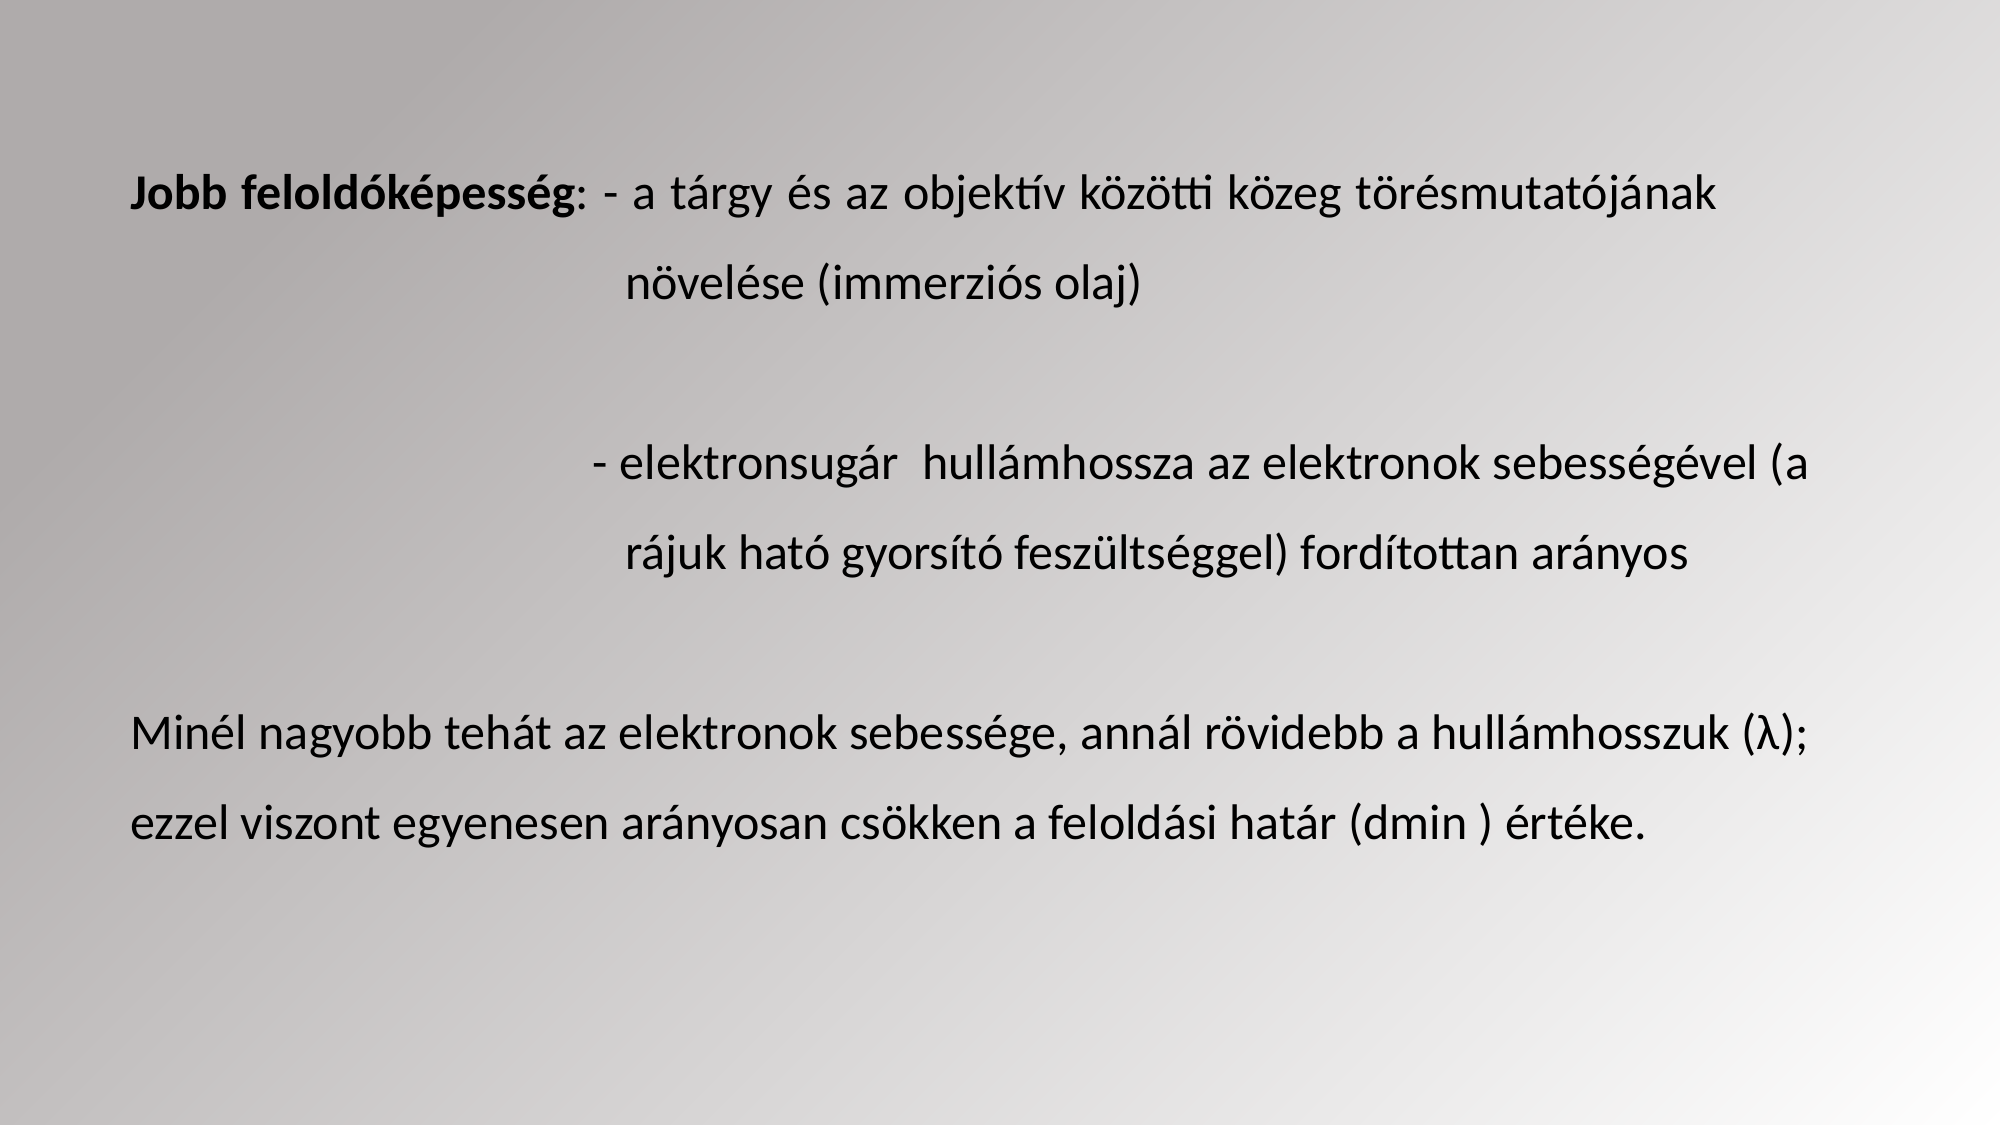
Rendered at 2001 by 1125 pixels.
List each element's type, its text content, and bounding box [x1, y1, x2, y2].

text_box Jobb feloldóképesség: - a tárgy és az objektív közötti közeg törésmutatójának növelése (immerziós olaj) - elektronsugár hullámhossza az elektronok sebességével (a rájuk ható gyorsító feszültséggel) fordítottan arányos Minél nagyobb tehát az elektronok sebessége, annál rövidebb a hullámhosszuk (λ); ezzel viszont egyenesen arányosan csökken a feloldási határ (dmin ) értéke. [115, 121, 1825, 947]
